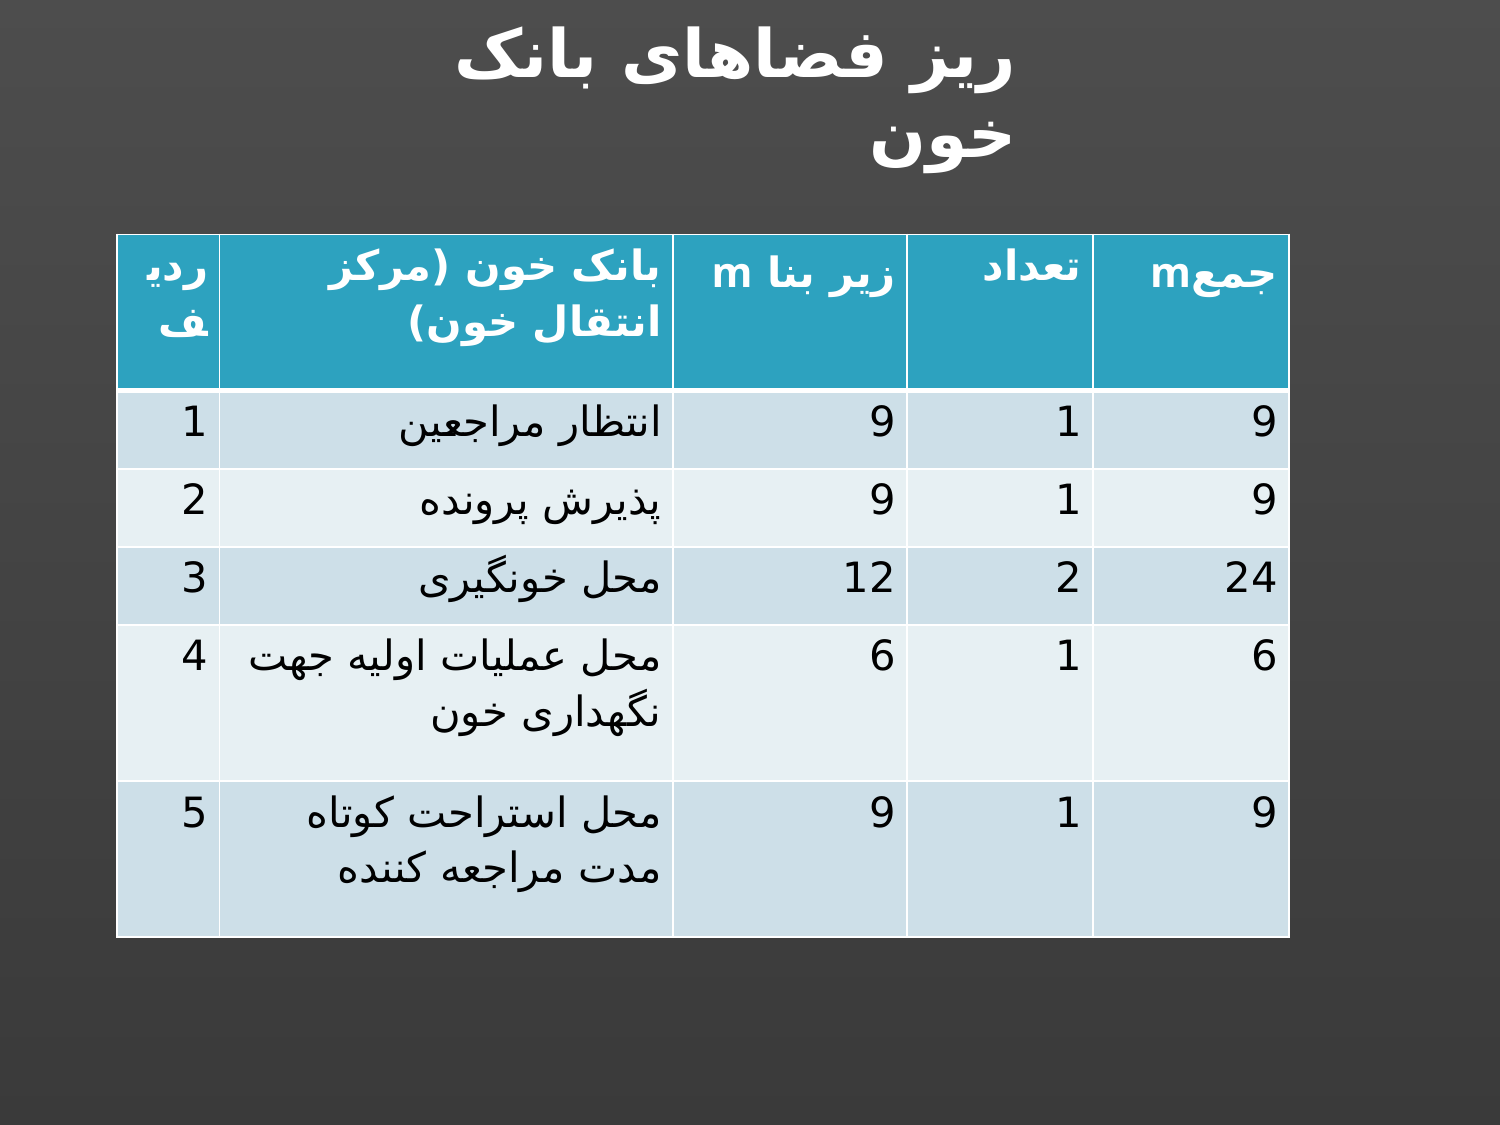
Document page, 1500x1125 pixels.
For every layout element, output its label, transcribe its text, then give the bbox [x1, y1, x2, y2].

table_cell 6 [674, 626, 906, 780]
table_cell 1 [908, 626, 1092, 780]
table_cell 24 [1094, 548, 1288, 624]
table_cell محل خونگیری [220, 548, 672, 624]
table_cell 5 [118, 782, 219, 936]
table_cell محل عملیات اولیه جهت نگهداری خون [220, 626, 672, 780]
text_box ریز فضاهای بانک خون [351, 3, 1032, 224]
table_header بانک خون (مرکز انتقال خون) [220, 235, 672, 388]
table_cell 9 [674, 393, 906, 468]
table_cell 1 [908, 782, 1092, 936]
table_cell محل استراحت کوتاه مدت مراجعه کننده [220, 782, 672, 936]
table_cell 9 [674, 470, 906, 546]
table_header تعداد [908, 235, 1092, 388]
table_cell 2 [908, 548, 1092, 624]
table_cell 9 [1094, 782, 1288, 936]
table_cell 9 [674, 782, 906, 936]
table_cell 6 [1094, 626, 1288, 780]
table_cell 1 [908, 470, 1092, 546]
table_header ردیف [118, 235, 219, 388]
table_cell 1 [908, 393, 1092, 468]
table_cell پذیرش پرونده [220, 470, 672, 546]
table_cell 3 [118, 548, 219, 624]
table_header جمعm [1094, 235, 1288, 388]
table_cell 1 [118, 393, 219, 468]
table_cell 4 [118, 626, 219, 780]
table_cell 2 [118, 470, 219, 546]
table_cell 12 [674, 548, 906, 624]
table_cell 9 [1094, 470, 1288, 546]
table_cell انتظار مراجعین [220, 393, 672, 468]
table_header زیر بنا m [674, 235, 906, 388]
table_cell 9 [1094, 393, 1288, 468]
